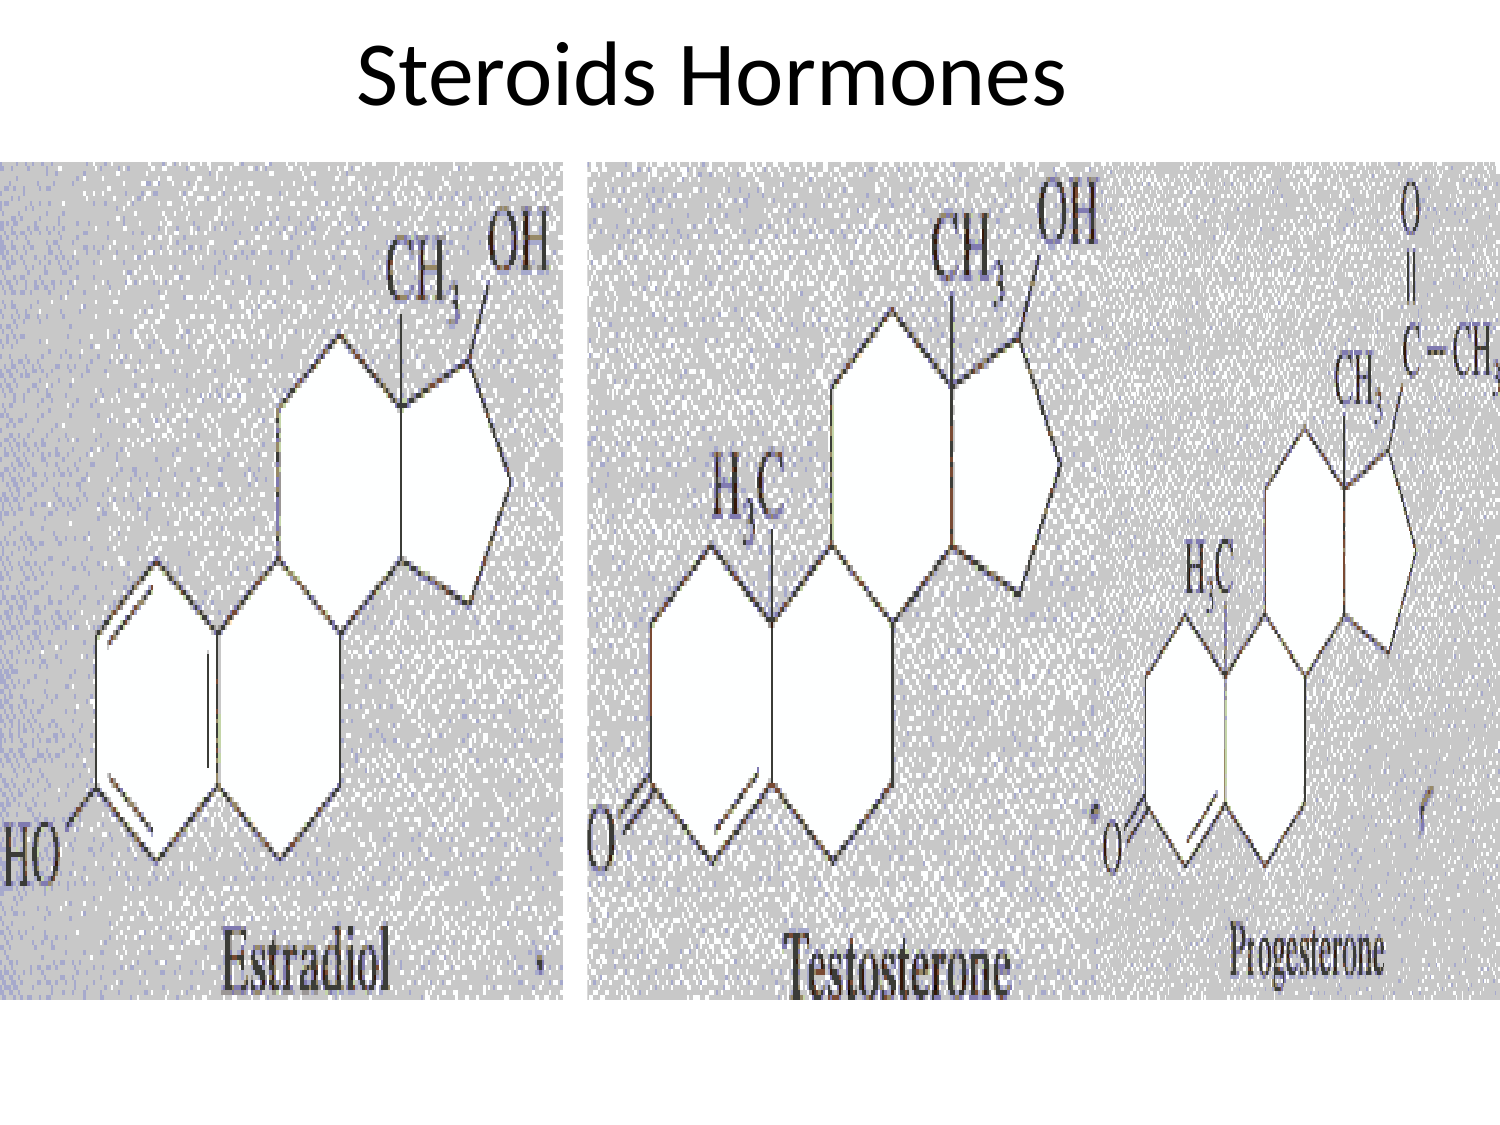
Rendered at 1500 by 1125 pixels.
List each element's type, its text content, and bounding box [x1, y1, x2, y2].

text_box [587, 162, 1097, 1001]
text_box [1099, 162, 1500, 1001]
title Steroids Hormones [75, 0, 1350, 138]
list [0, 162, 563, 1001]
